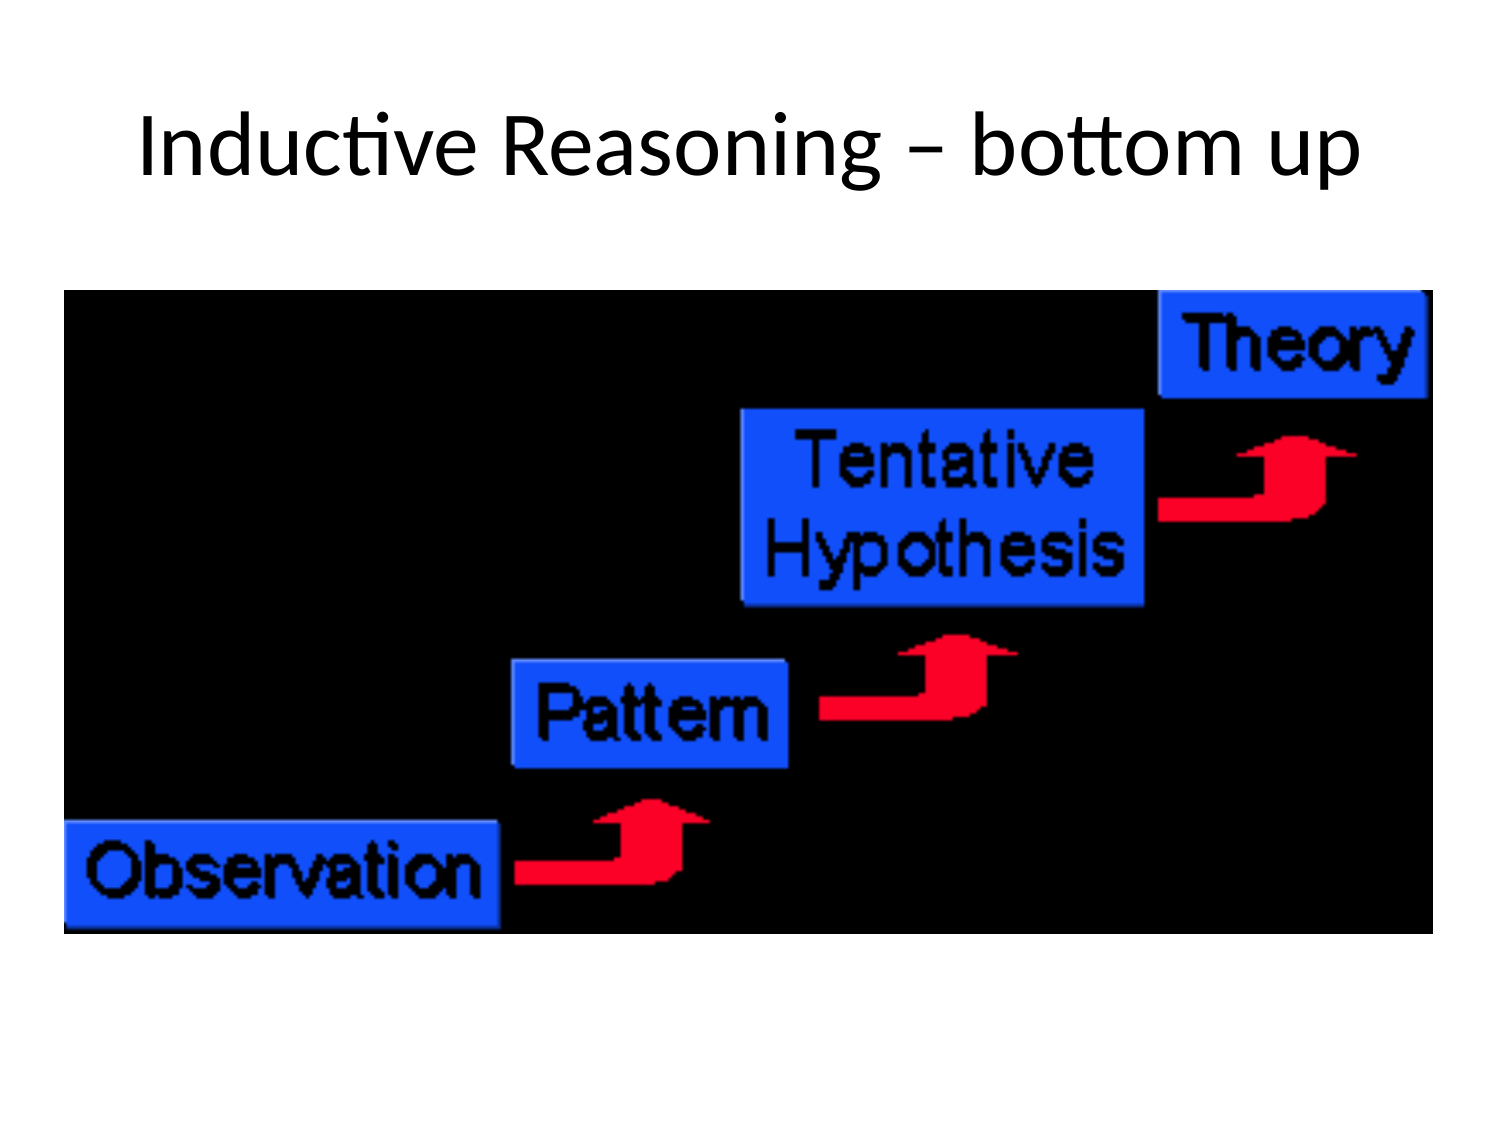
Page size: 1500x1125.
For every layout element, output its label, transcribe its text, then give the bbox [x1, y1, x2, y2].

picture [64, 290, 1434, 934]
title Inductive Reasoning – bottom up [75, 45, 1425, 233]
